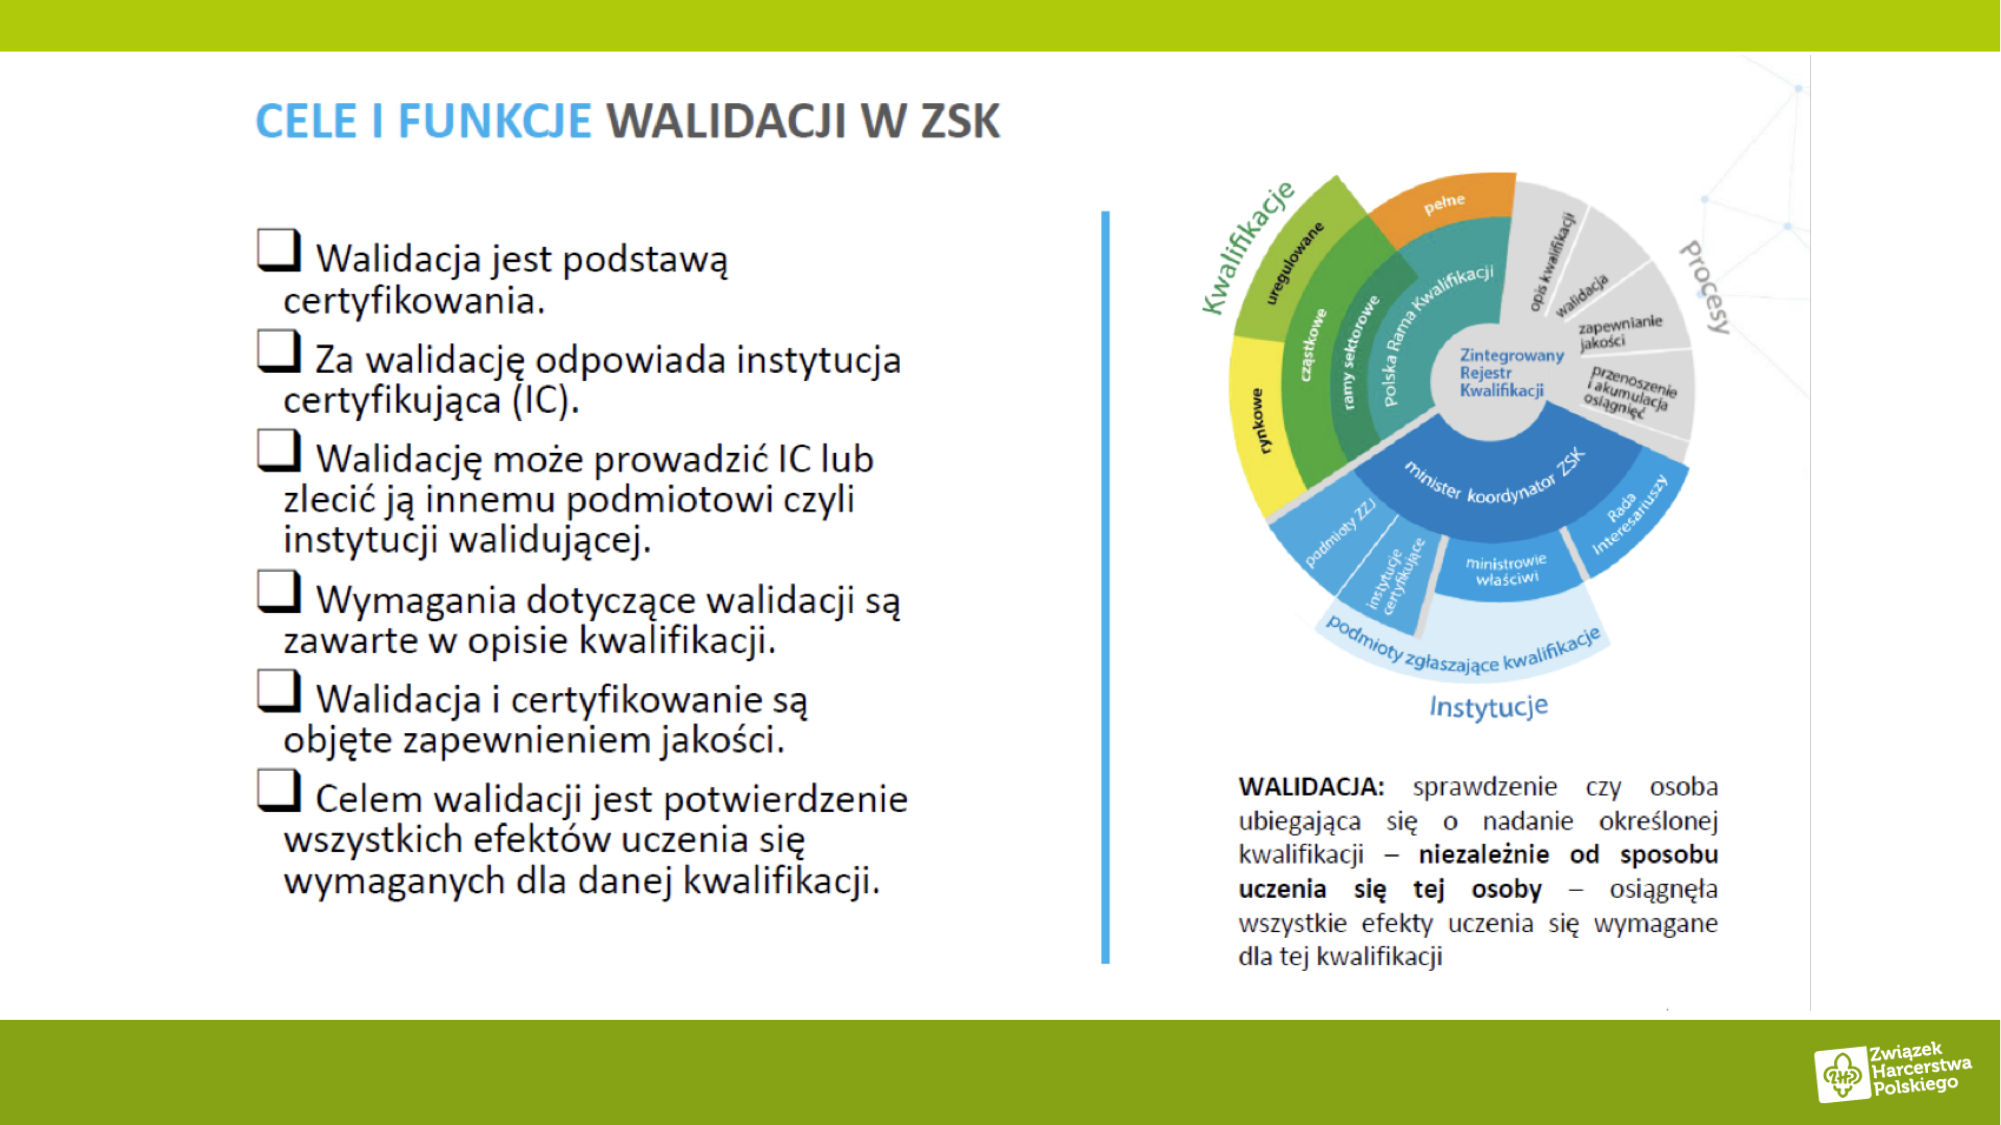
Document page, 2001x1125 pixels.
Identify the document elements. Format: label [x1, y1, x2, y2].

picture [0, 0, 2001, 1125]
list [148, 55, 1812, 1011]
